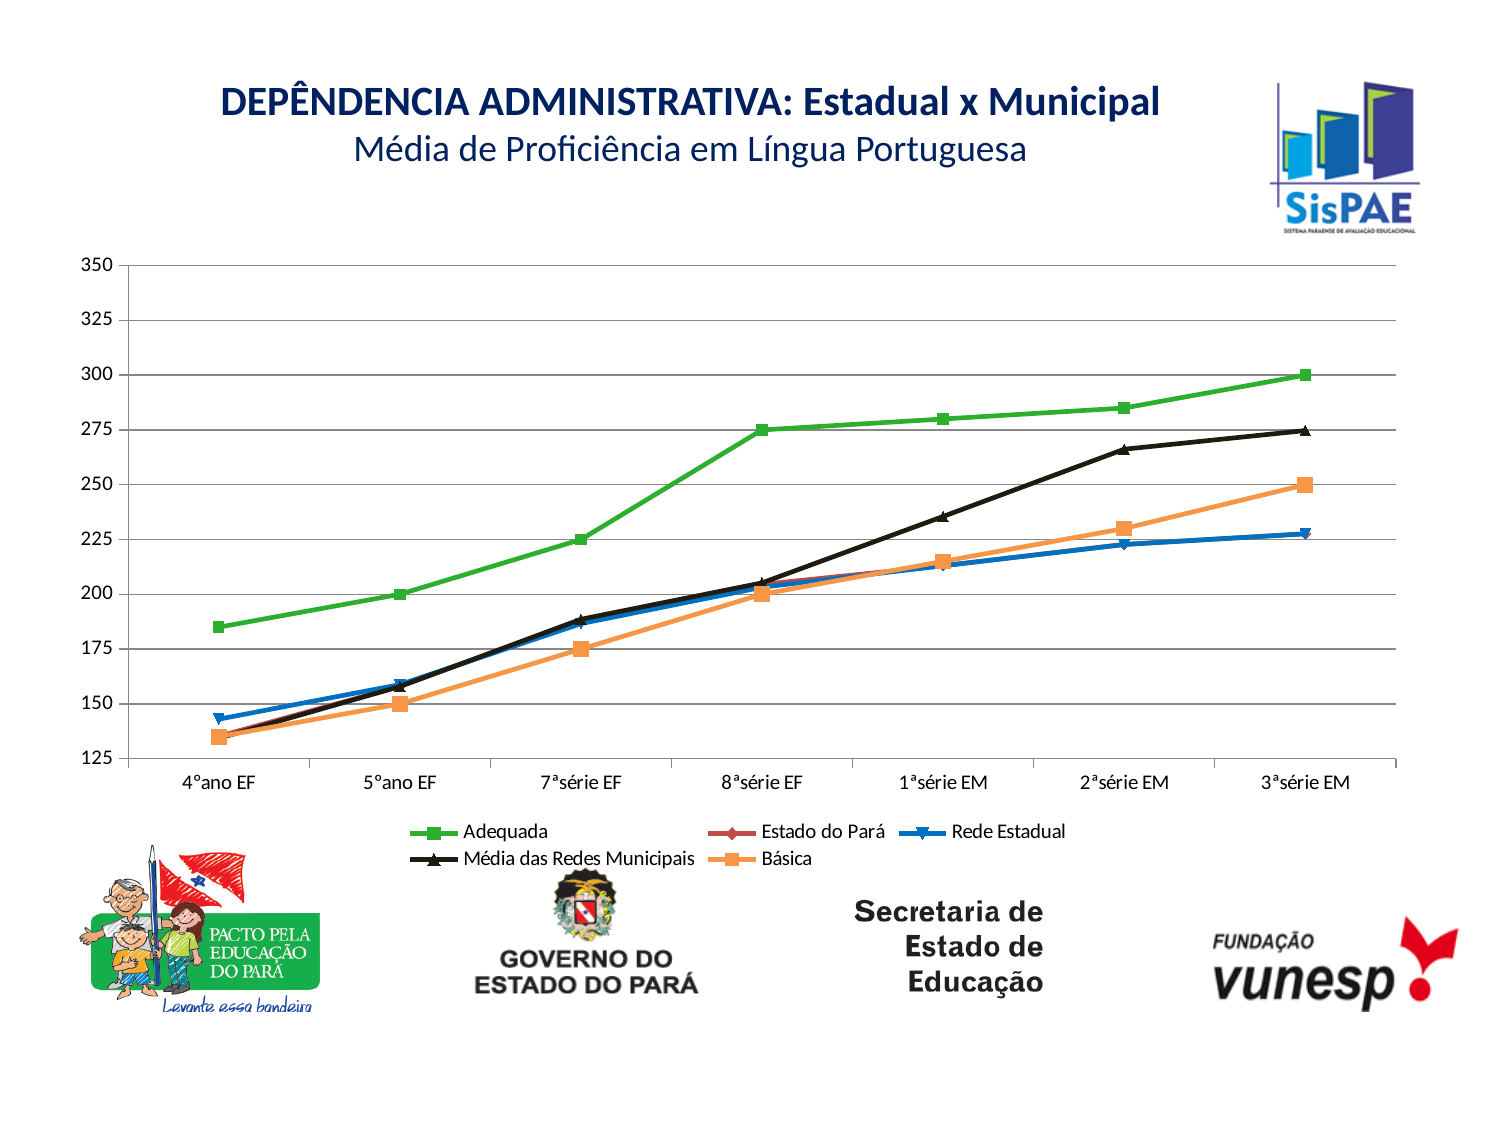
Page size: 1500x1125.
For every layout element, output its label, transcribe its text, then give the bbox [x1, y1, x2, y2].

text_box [52, 845, 1459, 1012]
chart [52, 242, 1424, 877]
picture [1263, 66, 1424, 242]
text_box DEPÊNDENCIA ADMINISTRATIVA: Estadual x Municipal Média de Proficiência em Língua Portuguesa [194, 66, 1187, 177]
